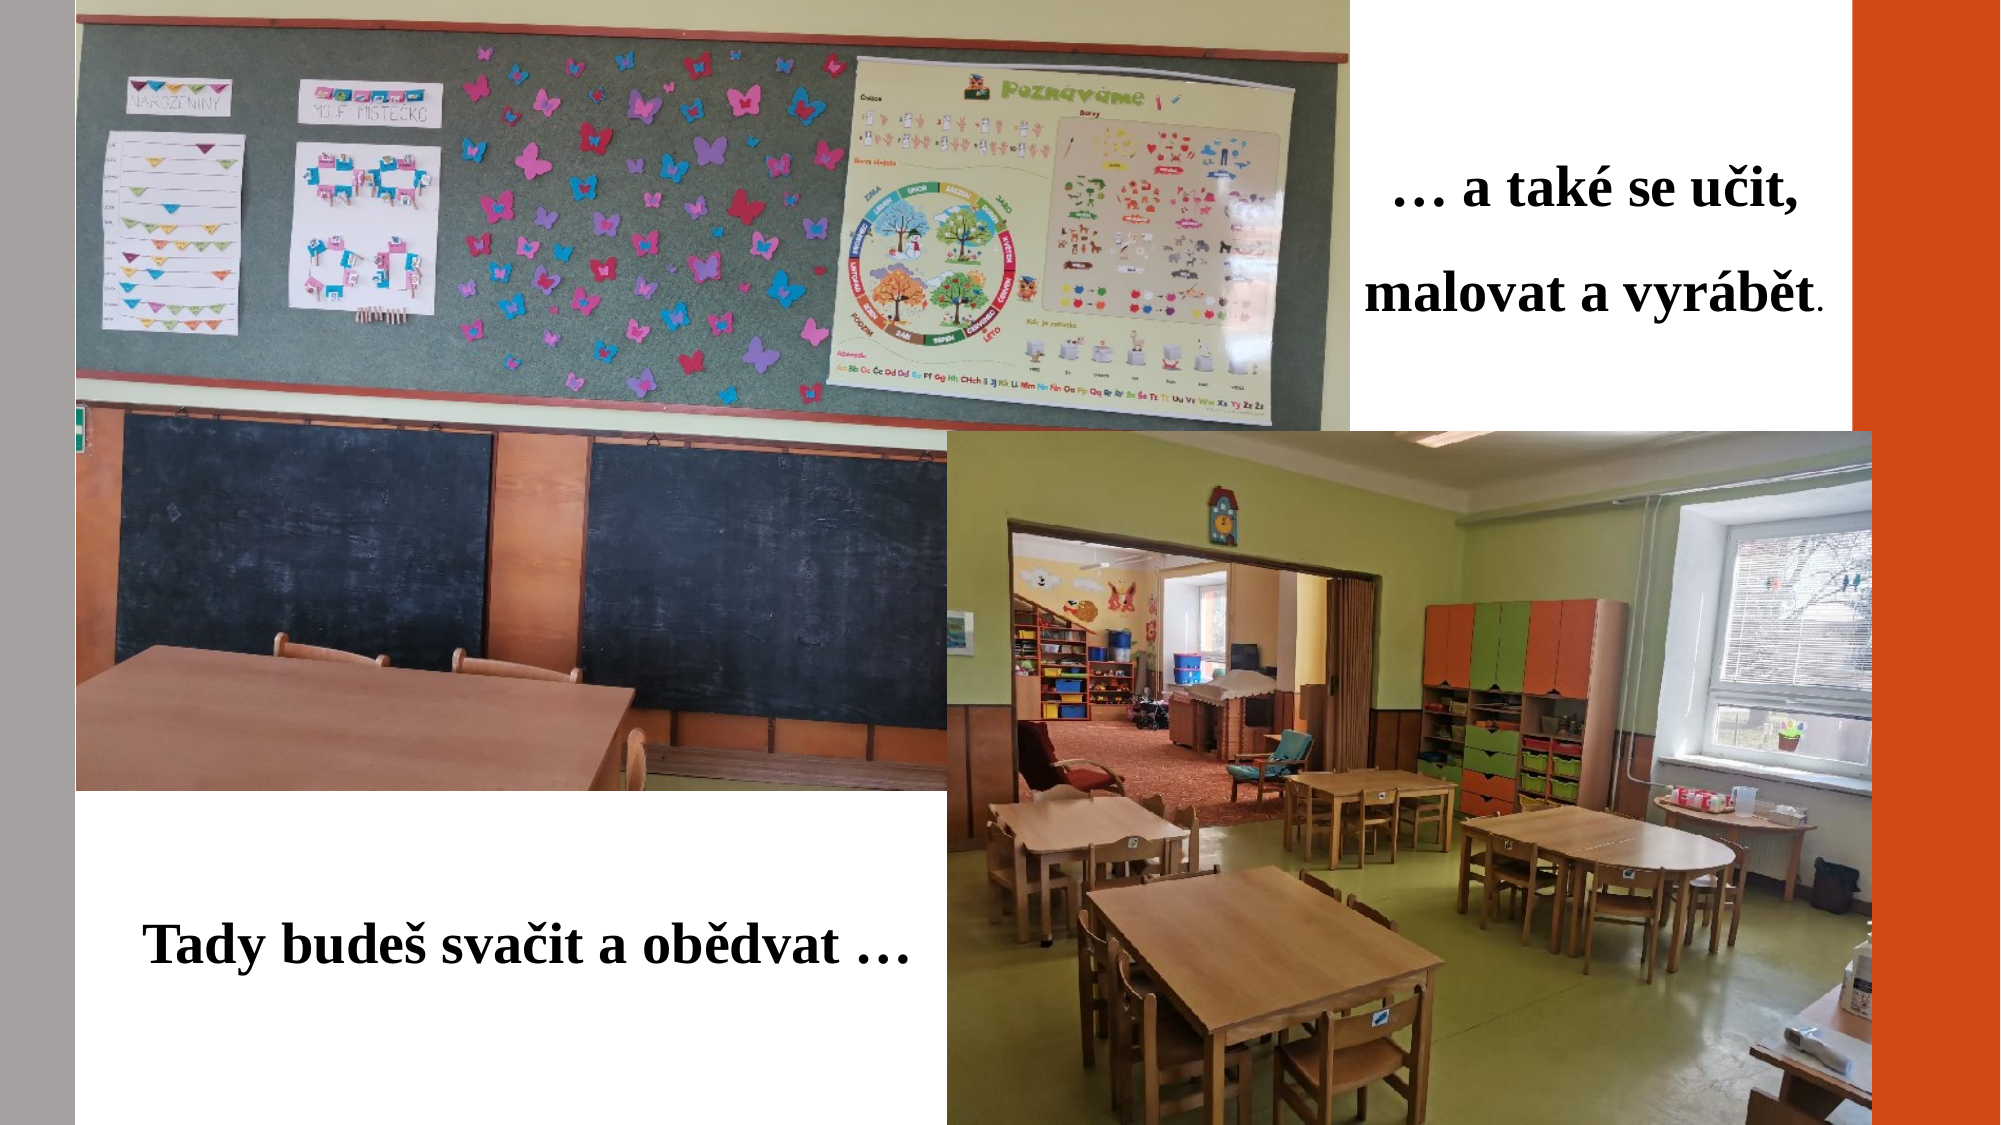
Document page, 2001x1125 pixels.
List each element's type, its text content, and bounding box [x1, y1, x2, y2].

text_box Tady budeš svačit a obědvat … [107, 863, 940, 1045]
text_box … a také se učit, malovat a vyrábět. [1357, 105, 1840, 392]
picture [75, 0, 1872, 1125]
